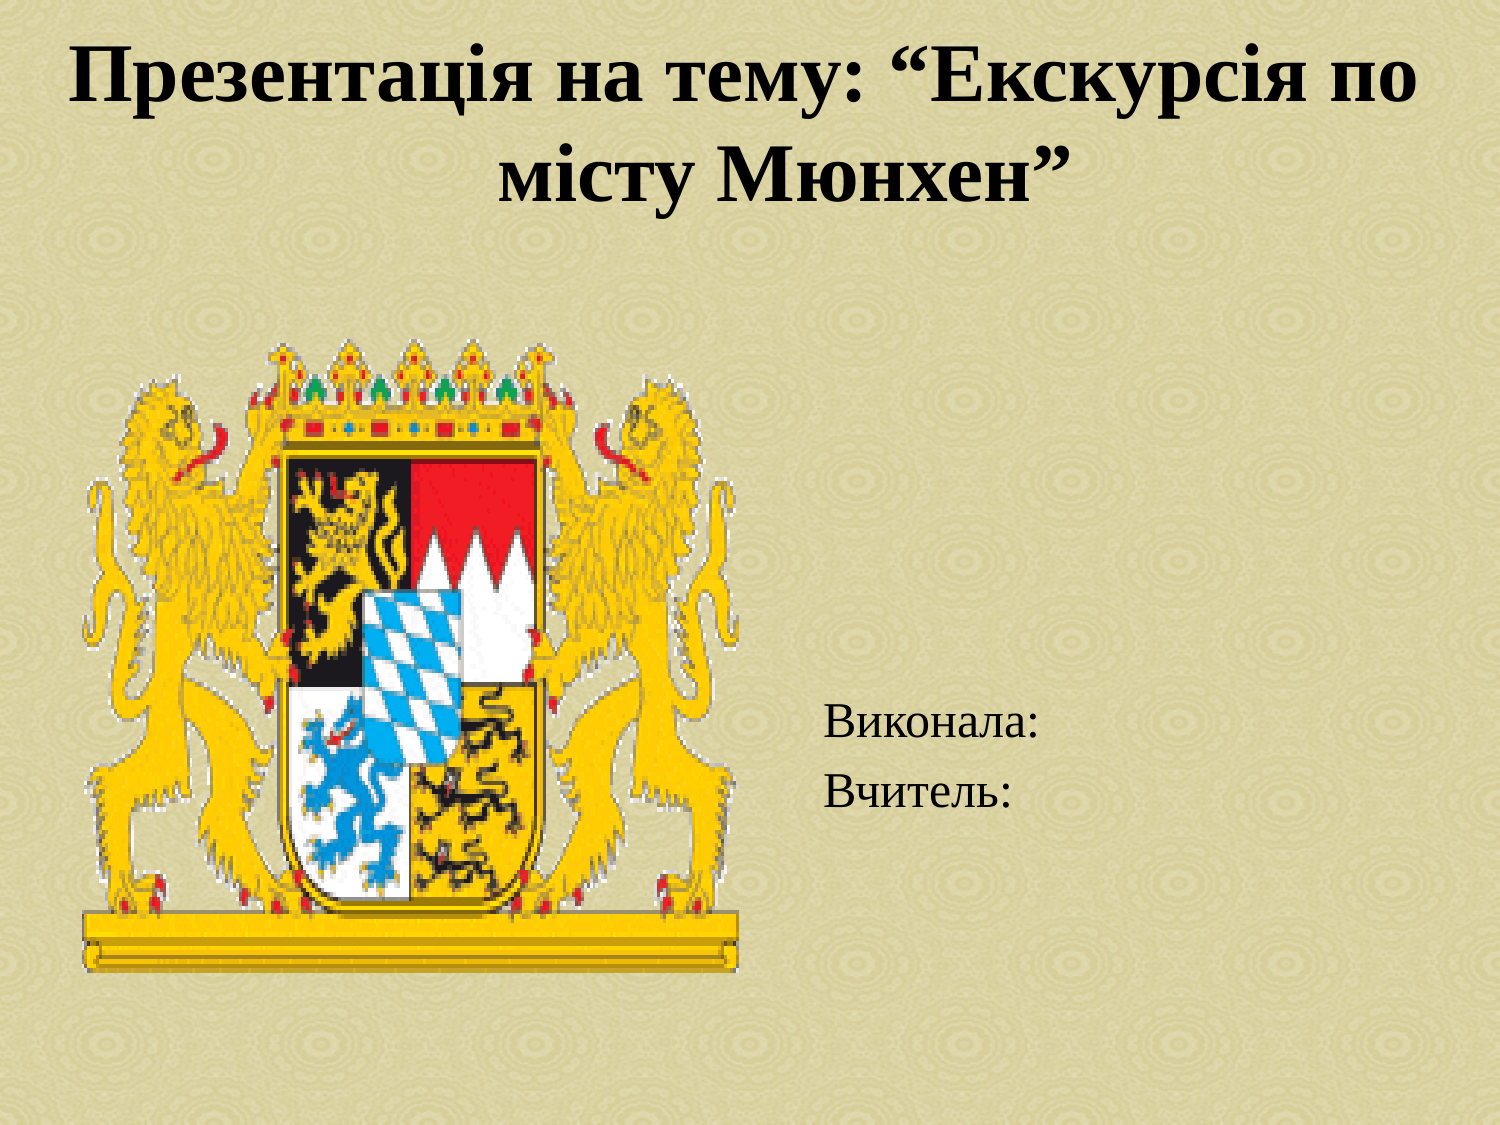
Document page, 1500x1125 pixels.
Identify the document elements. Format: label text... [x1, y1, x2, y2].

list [81, 339, 739, 973]
list Виконала: Вчитель: [808, 679, 1500, 1008]
title Презентація на тему: “Екскурсія по місту Мюнхен” [46, 35, 1442, 226]
picture [0, 0, 1500, 1125]
